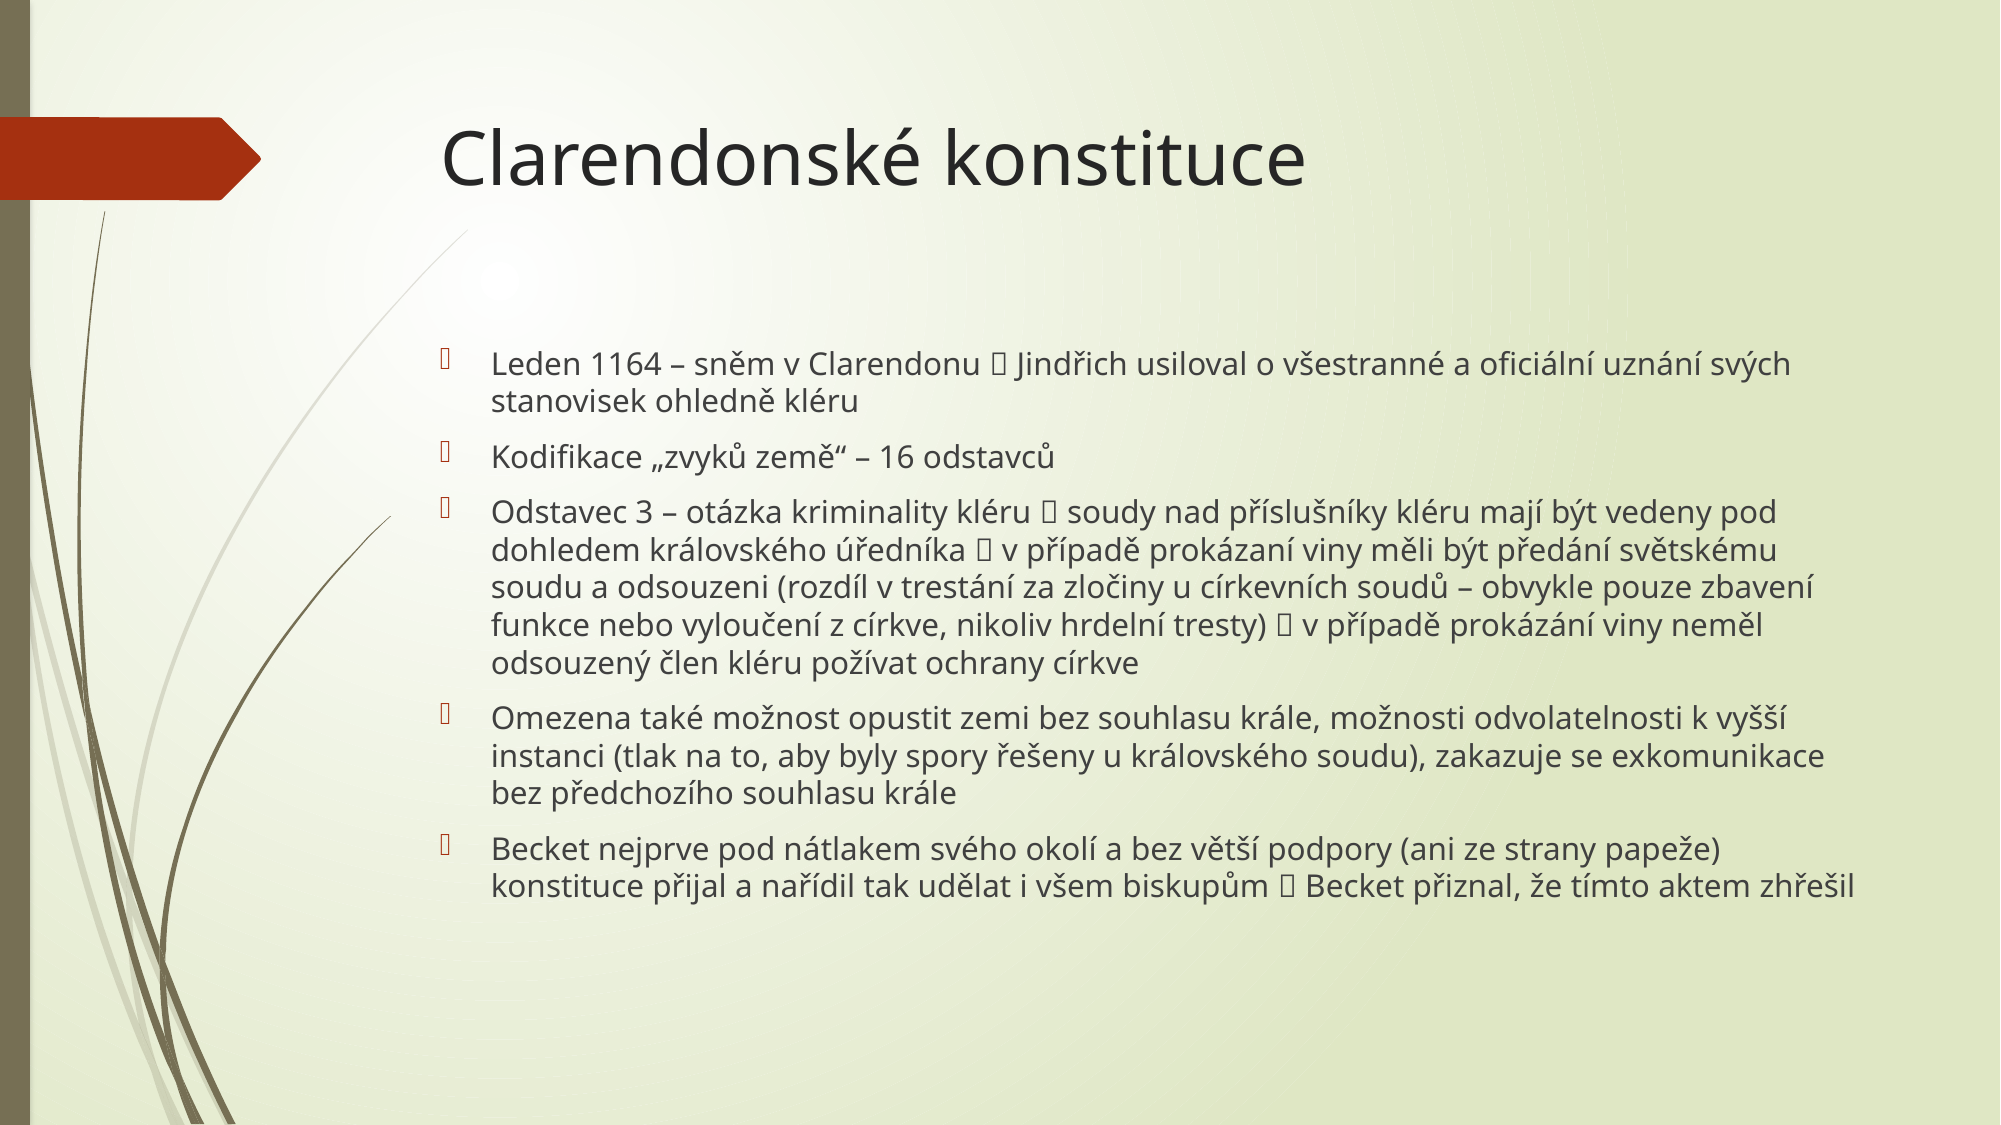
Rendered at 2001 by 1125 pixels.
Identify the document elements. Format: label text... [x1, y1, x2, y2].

list Leden 1164 – sněm v Clarendonu  Jindřich usiloval o všestranné a oficiální uznání svých stanovisek ohledně kléru Kodifikace „zvyků země“ – 16 odstavců Odstavec 3 – otázka kriminality kléru  soudy nad příslušníky kléru mají být vedeny pod dohledem královského úředníka  v případě prokázaní viny měli být předání světskému soudu a odsouzeni (rozdíl v trestání za zločiny u církevních soudů – obvykle pouze zbavení funkce nebo vyloučení z církve, nikoliv hrdelní tresty)  v případě prokázání viny neměl odsouzený člen kléru požívat ochrany církve Omezena také možnost opustit zemi bez souhlasu krále, možnosti odvolatelnosti k vyšší instanci (tlak na to, aby byly spory řešeny u královského soudu), zakazuje se exkomunikace bez předchozího souhlasu krále Becket nejprve pod nátlakem svého okolí a bez větší podpory (ani ze strany papeže) konstituce přijal a nařídil tak udělat i všem biskupům  Becket přiznal, že tímto aktem zhřešil [424, 336, 1888, 956]
title Clarendonské konstituce [425, 102, 1888, 313]
